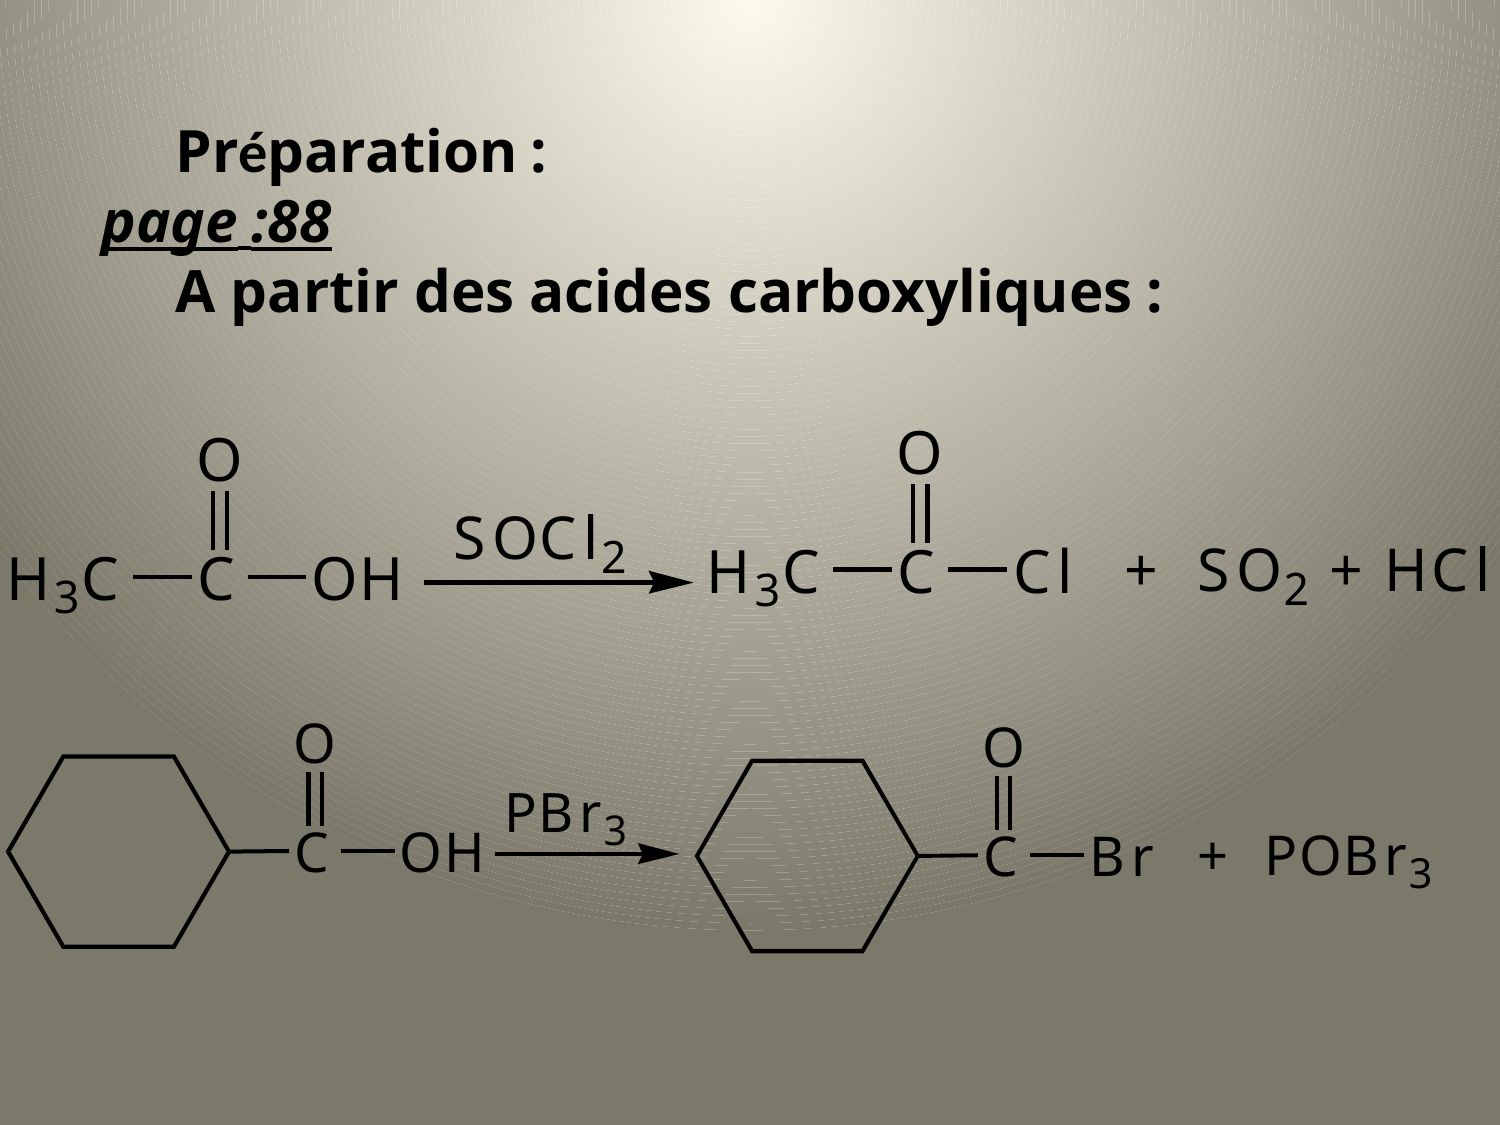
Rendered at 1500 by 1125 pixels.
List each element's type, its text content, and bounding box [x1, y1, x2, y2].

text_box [0, 714, 1442, 961]
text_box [0, 421, 1500, 621]
text_box Préparation : page :88 A partir des acides carboxyliques : [86, 201, 1323, 342]
text_box Préparation : page :88 A partir des acides carboxyliques : [86, 141, 1323, 199]
